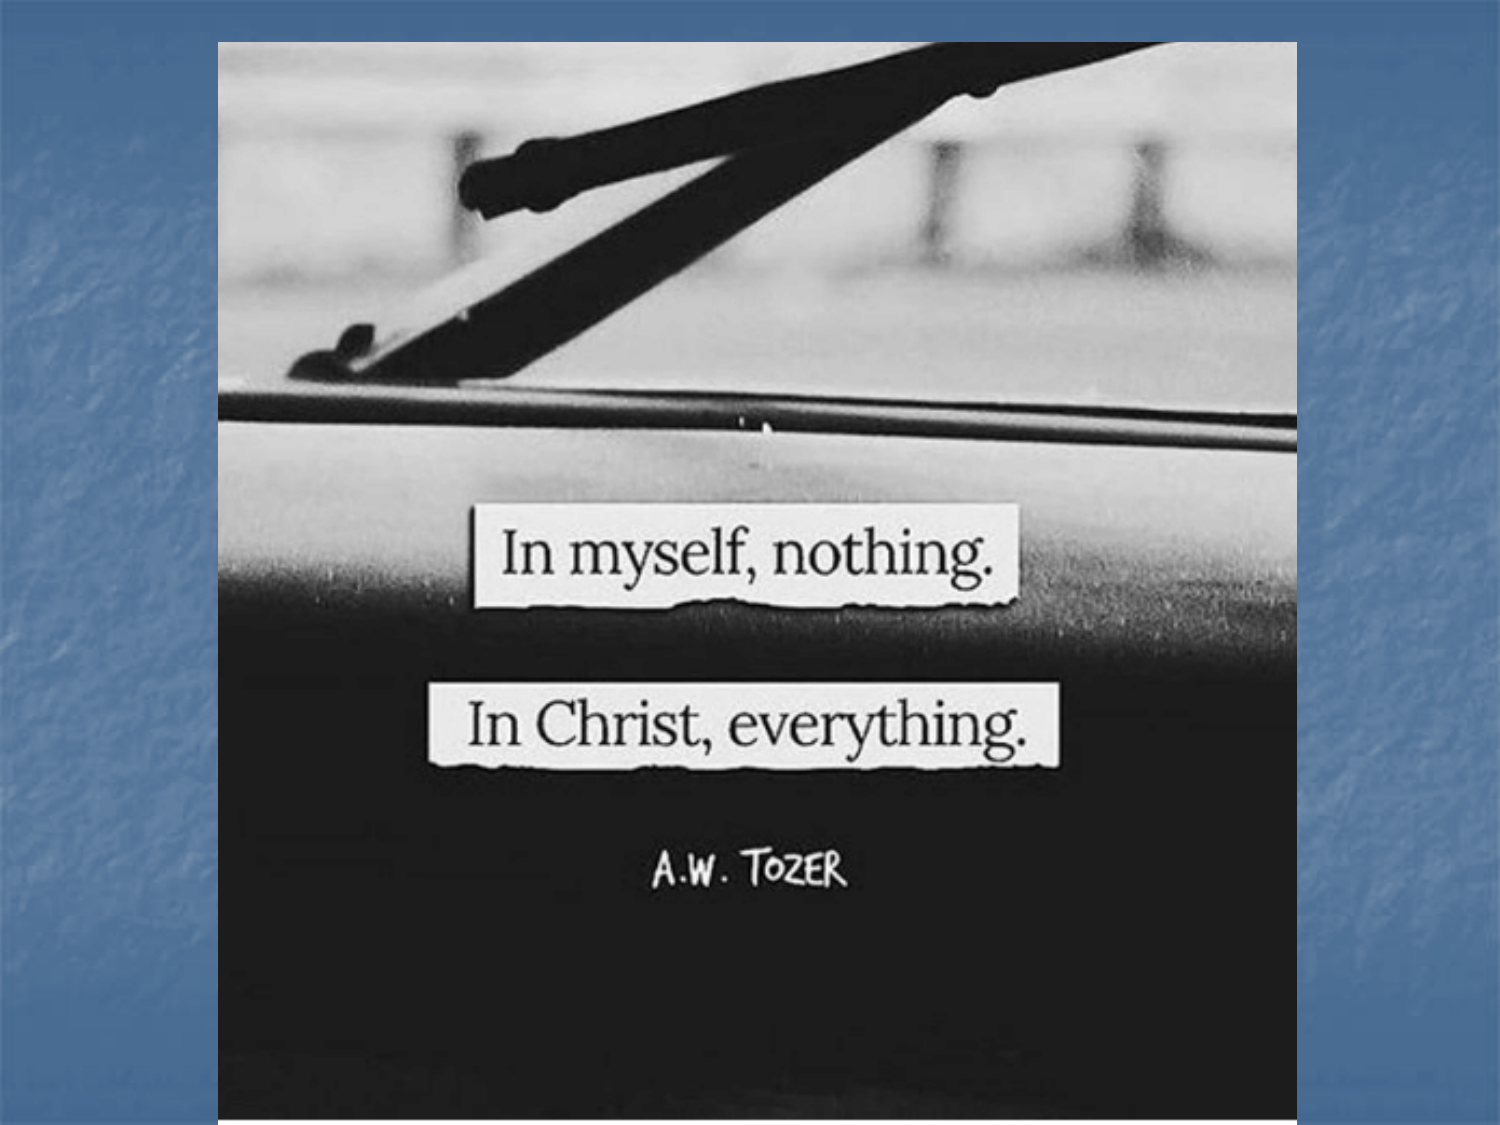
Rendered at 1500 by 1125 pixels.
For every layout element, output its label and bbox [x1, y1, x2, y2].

picture [218, 42, 1297, 1125]
